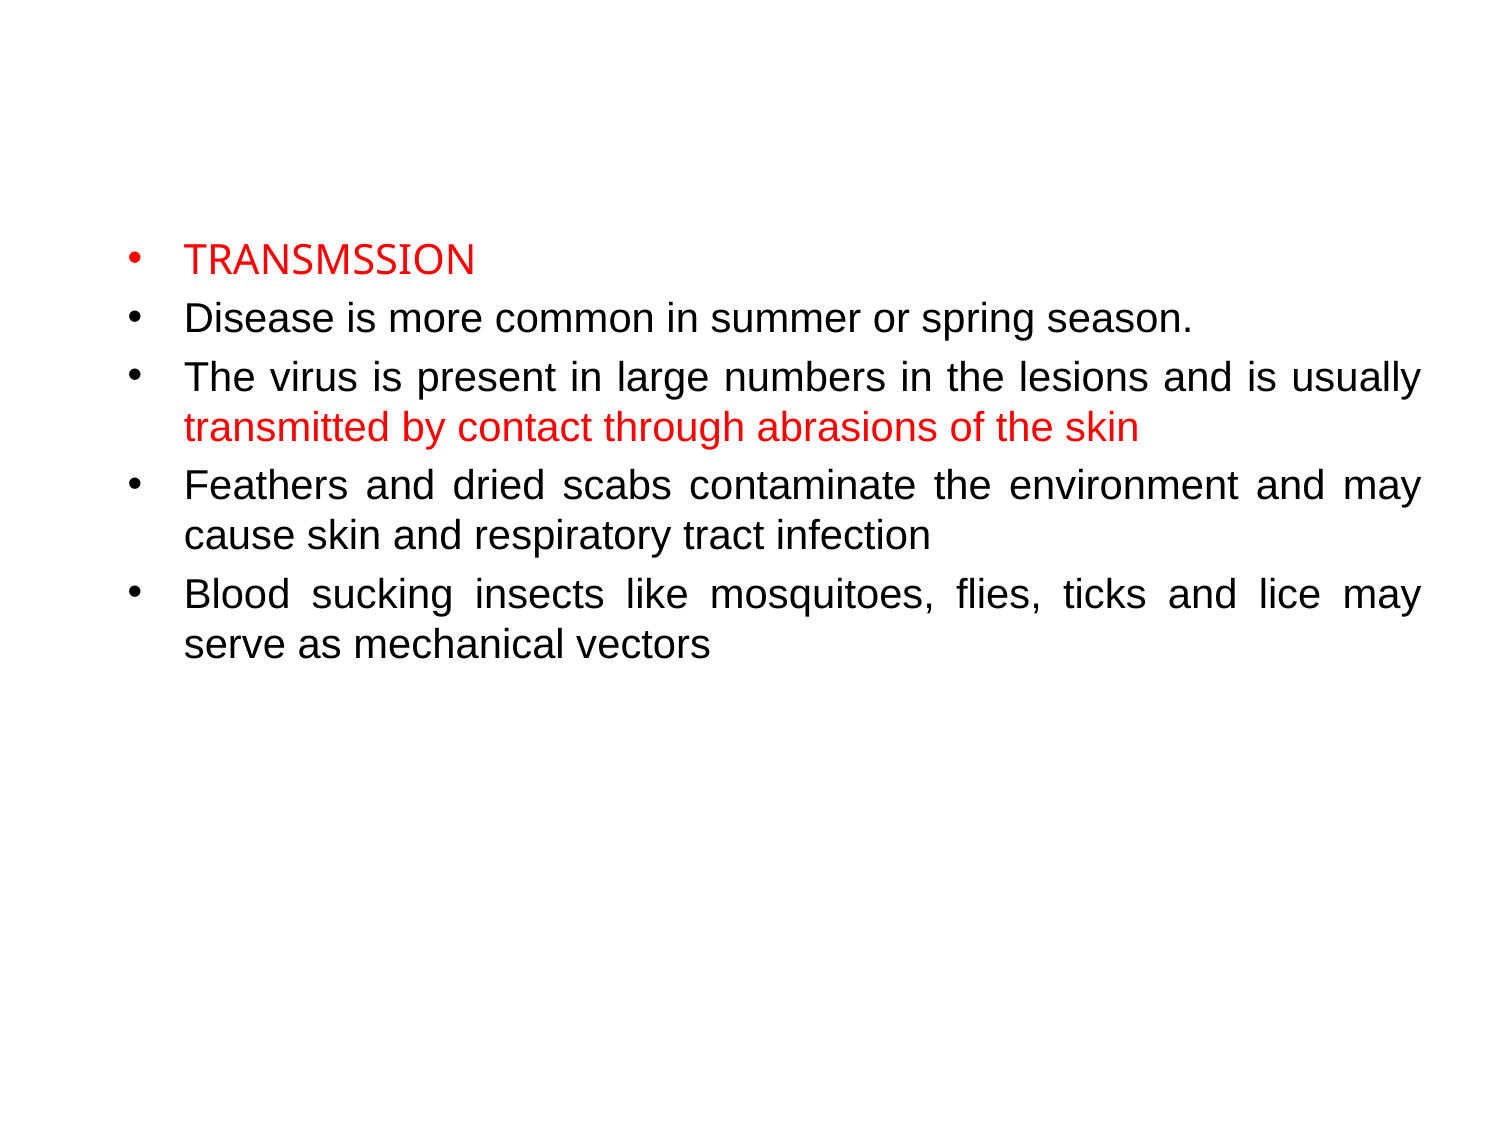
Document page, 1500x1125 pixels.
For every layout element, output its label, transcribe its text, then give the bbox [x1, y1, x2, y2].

list TRANSMSSION Disease is more common in summer or spring season. The virus is present in large numbers in the lesions and is usually transmitted by contact through abrasions of the skin Feathers and dried scabs contaminate the environment and may cause skin and respiratory tract infection Blood sucking insects like mosquitoes, flies, ticks and lice may serve as mechanical vectors [112, 224, 1438, 850]
